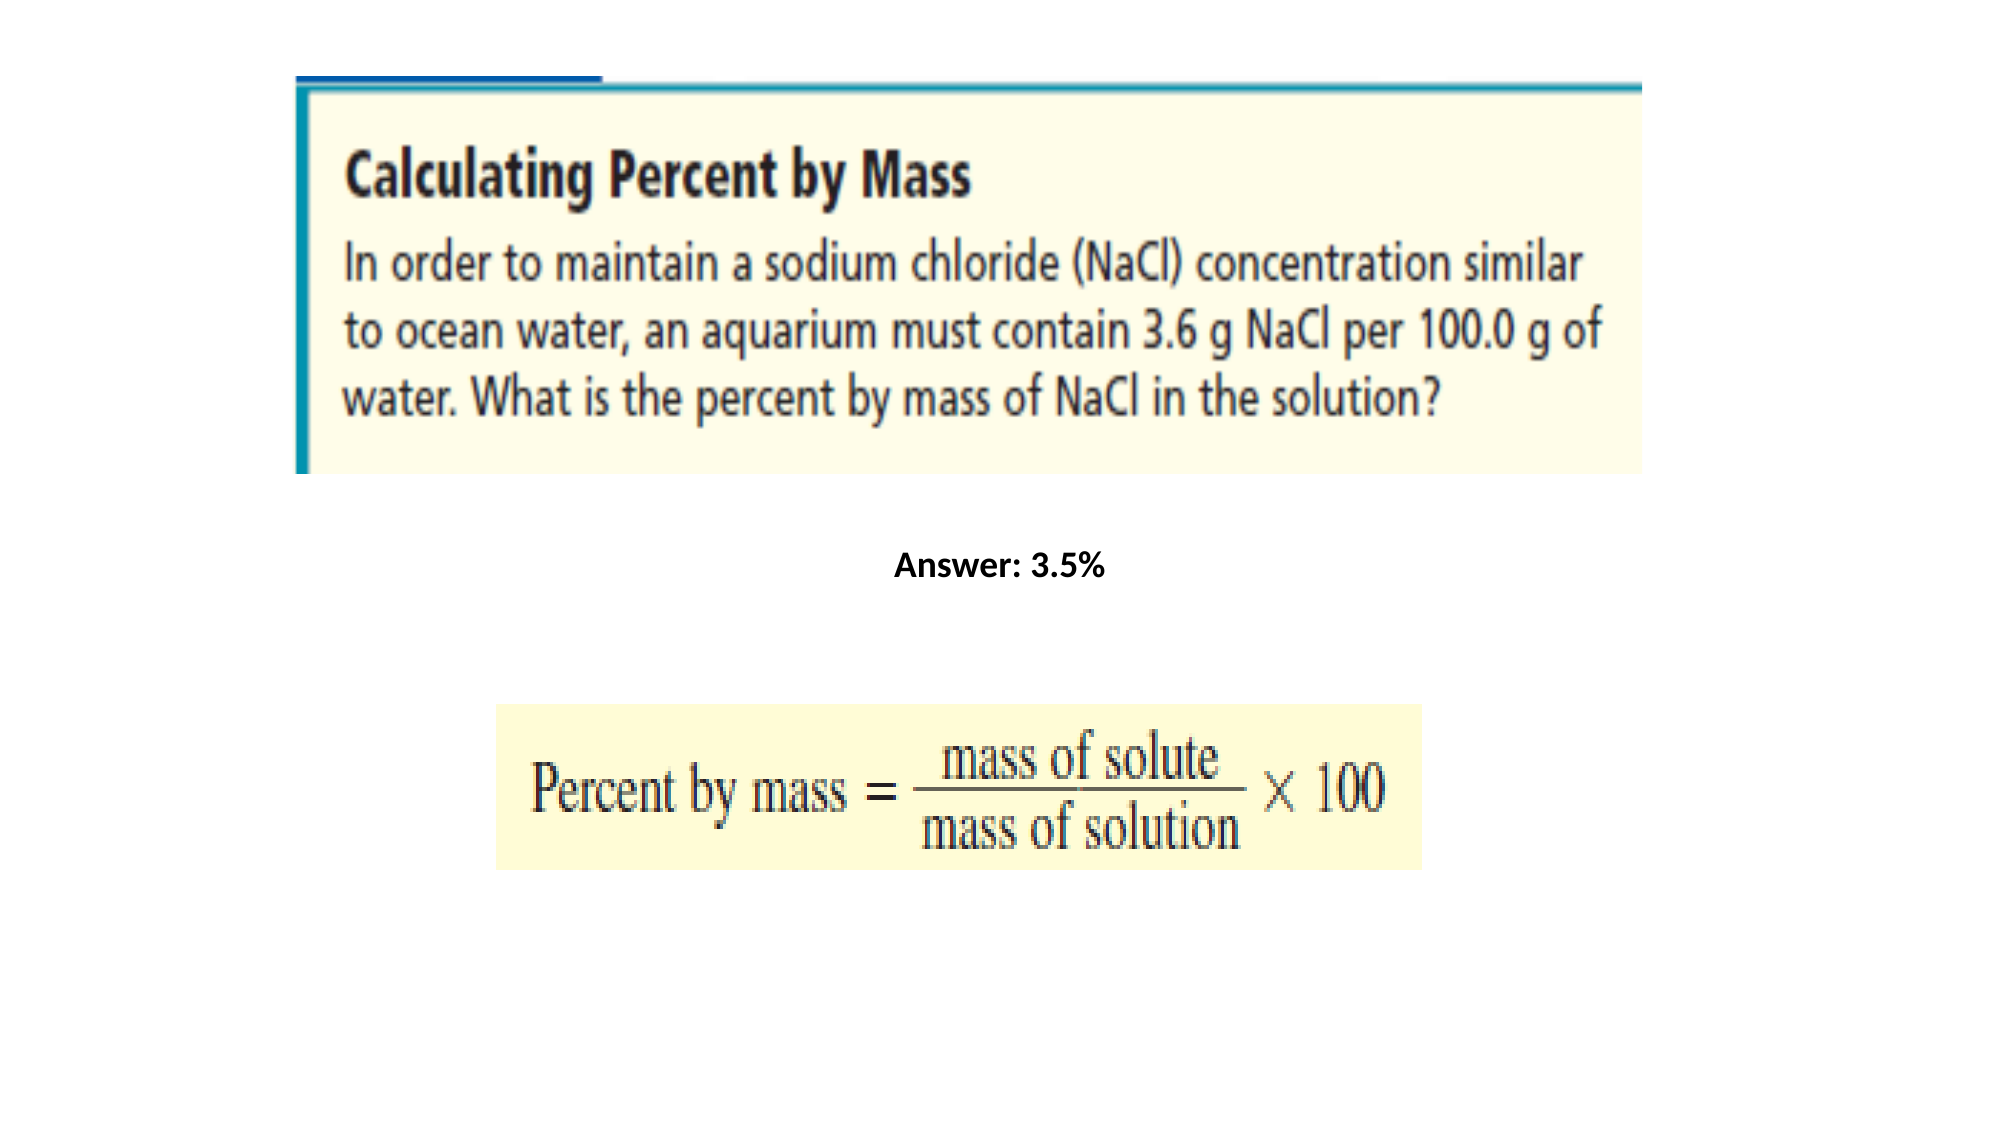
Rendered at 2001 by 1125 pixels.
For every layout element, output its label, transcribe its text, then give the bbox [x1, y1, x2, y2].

text_box Answer: 3.5% [879, 532, 1121, 592]
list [268, 76, 1643, 474]
picture [436, 673, 1490, 953]
